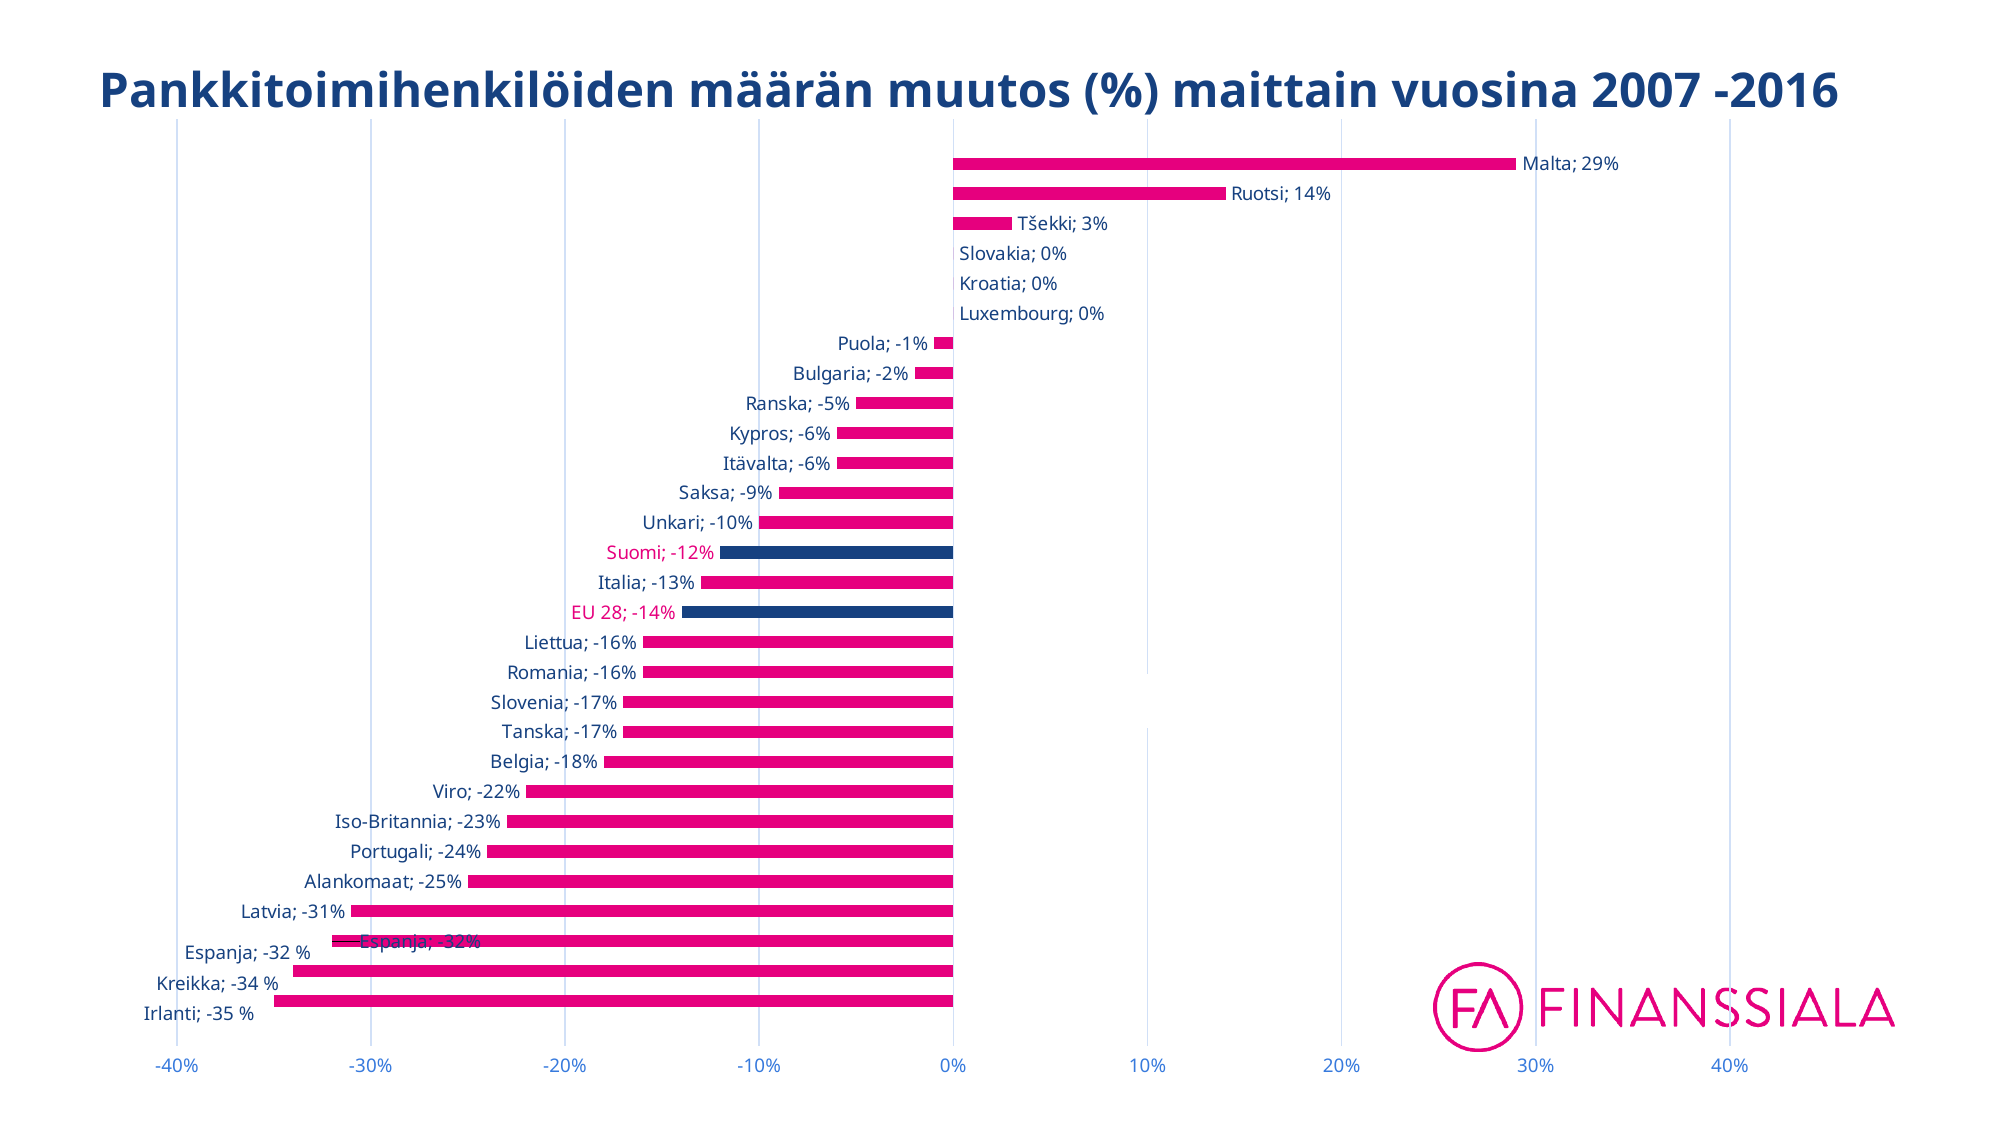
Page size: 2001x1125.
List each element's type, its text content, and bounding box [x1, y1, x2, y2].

title Pankkitoimihenkilöiden määrän muutos (%) maittain vuosina 2007 -2016 [83, 53, 1973, 132]
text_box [129, 675, 1227, 1033]
chart [125, 103, 1794, 1105]
picture [1794, 962, 1895, 1052]
